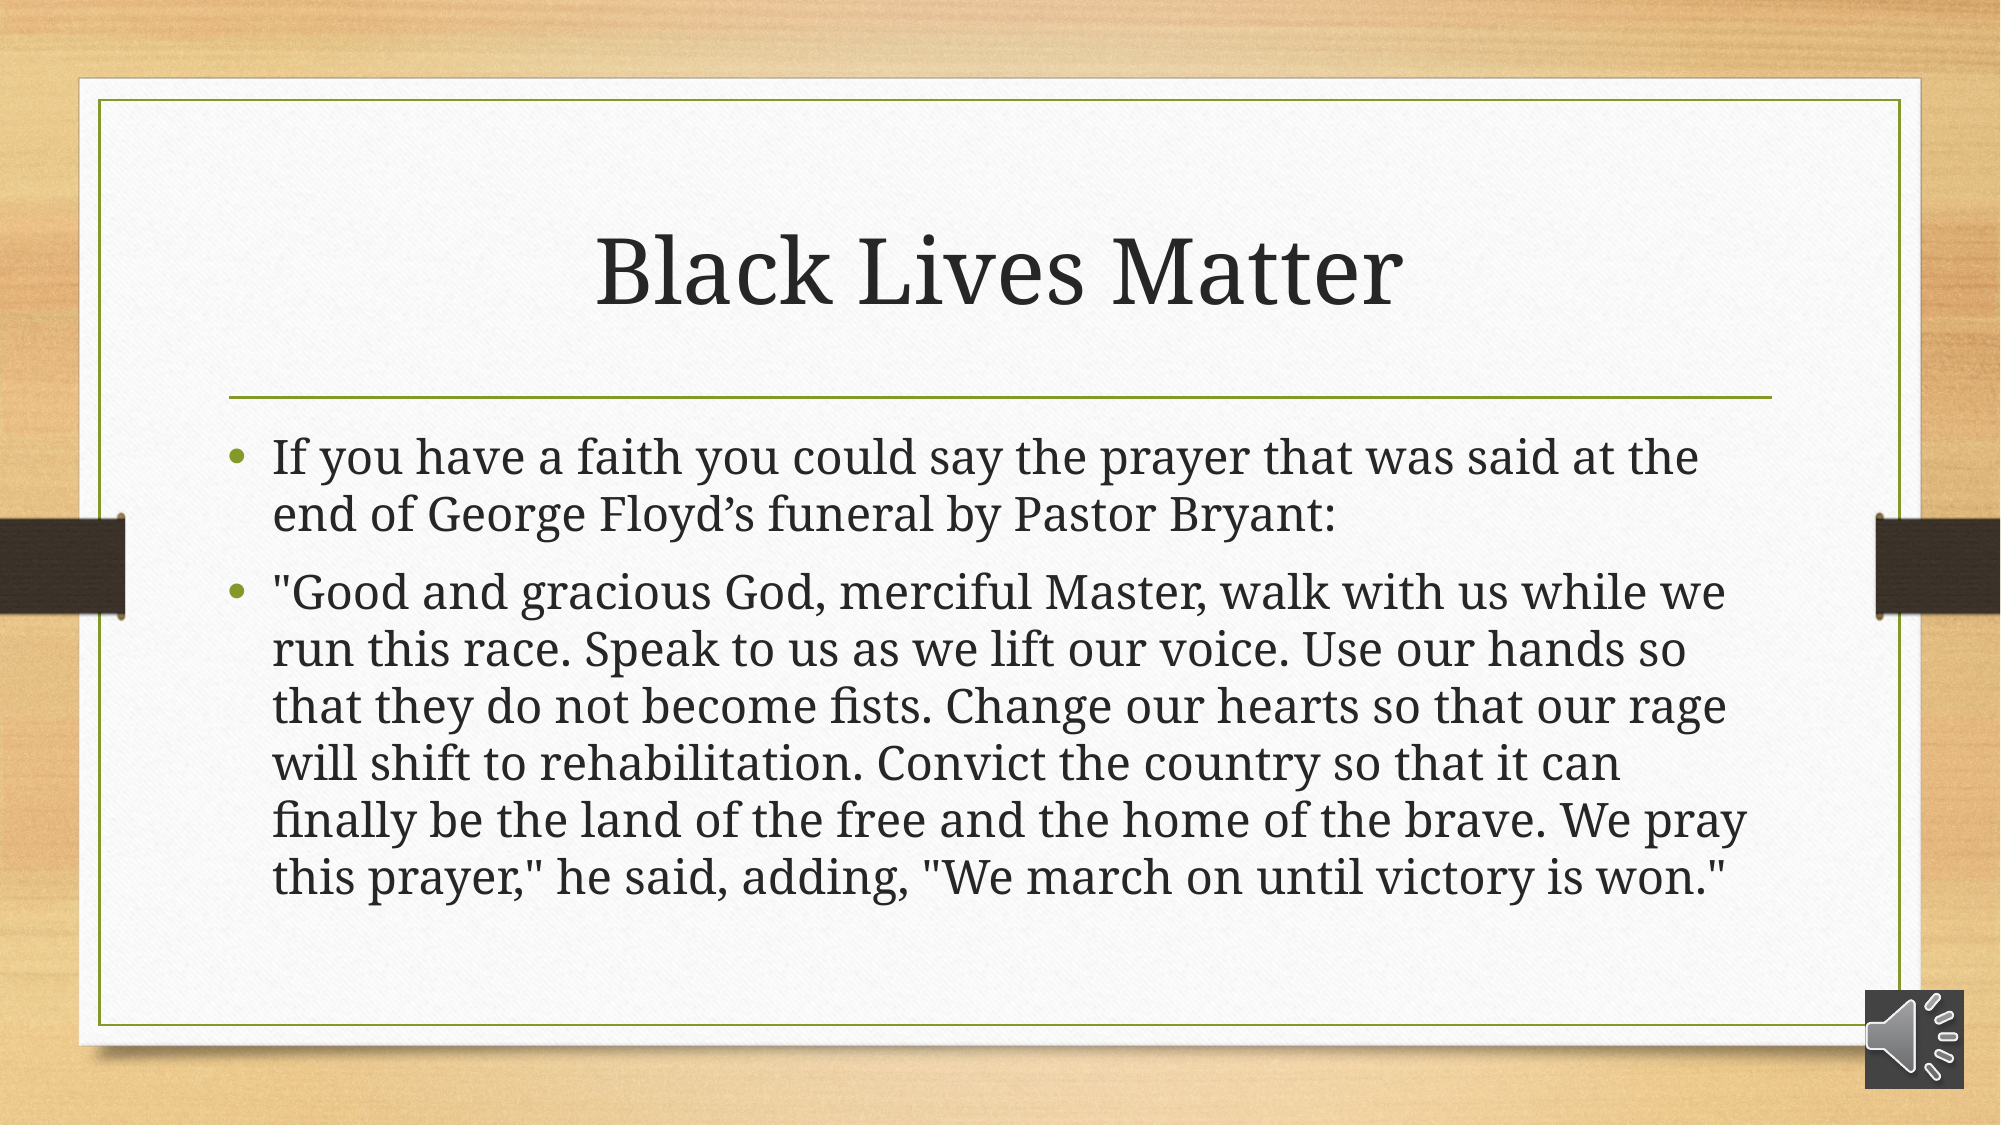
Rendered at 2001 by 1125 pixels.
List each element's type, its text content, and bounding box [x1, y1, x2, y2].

title Black Lives Matter [212, 161, 1788, 375]
picture [0, 0, 2001, 1125]
list If you have a faith you could say the prayer that was said at the end of George Floyd’s funeral by Pastor Bryant: "Good and gracious God, merciful Master, walk with us while we run this race. Speak to us as we lift our voice. Use our hands so that they do not become fists. Change our hearts so that our rage will shift to rehabilitation. Convict the country so that it can finally be the land of the free and the home of the brave. We pray this prayer," he said, adding, "We march on until victory is won." [212, 419, 1788, 964]
